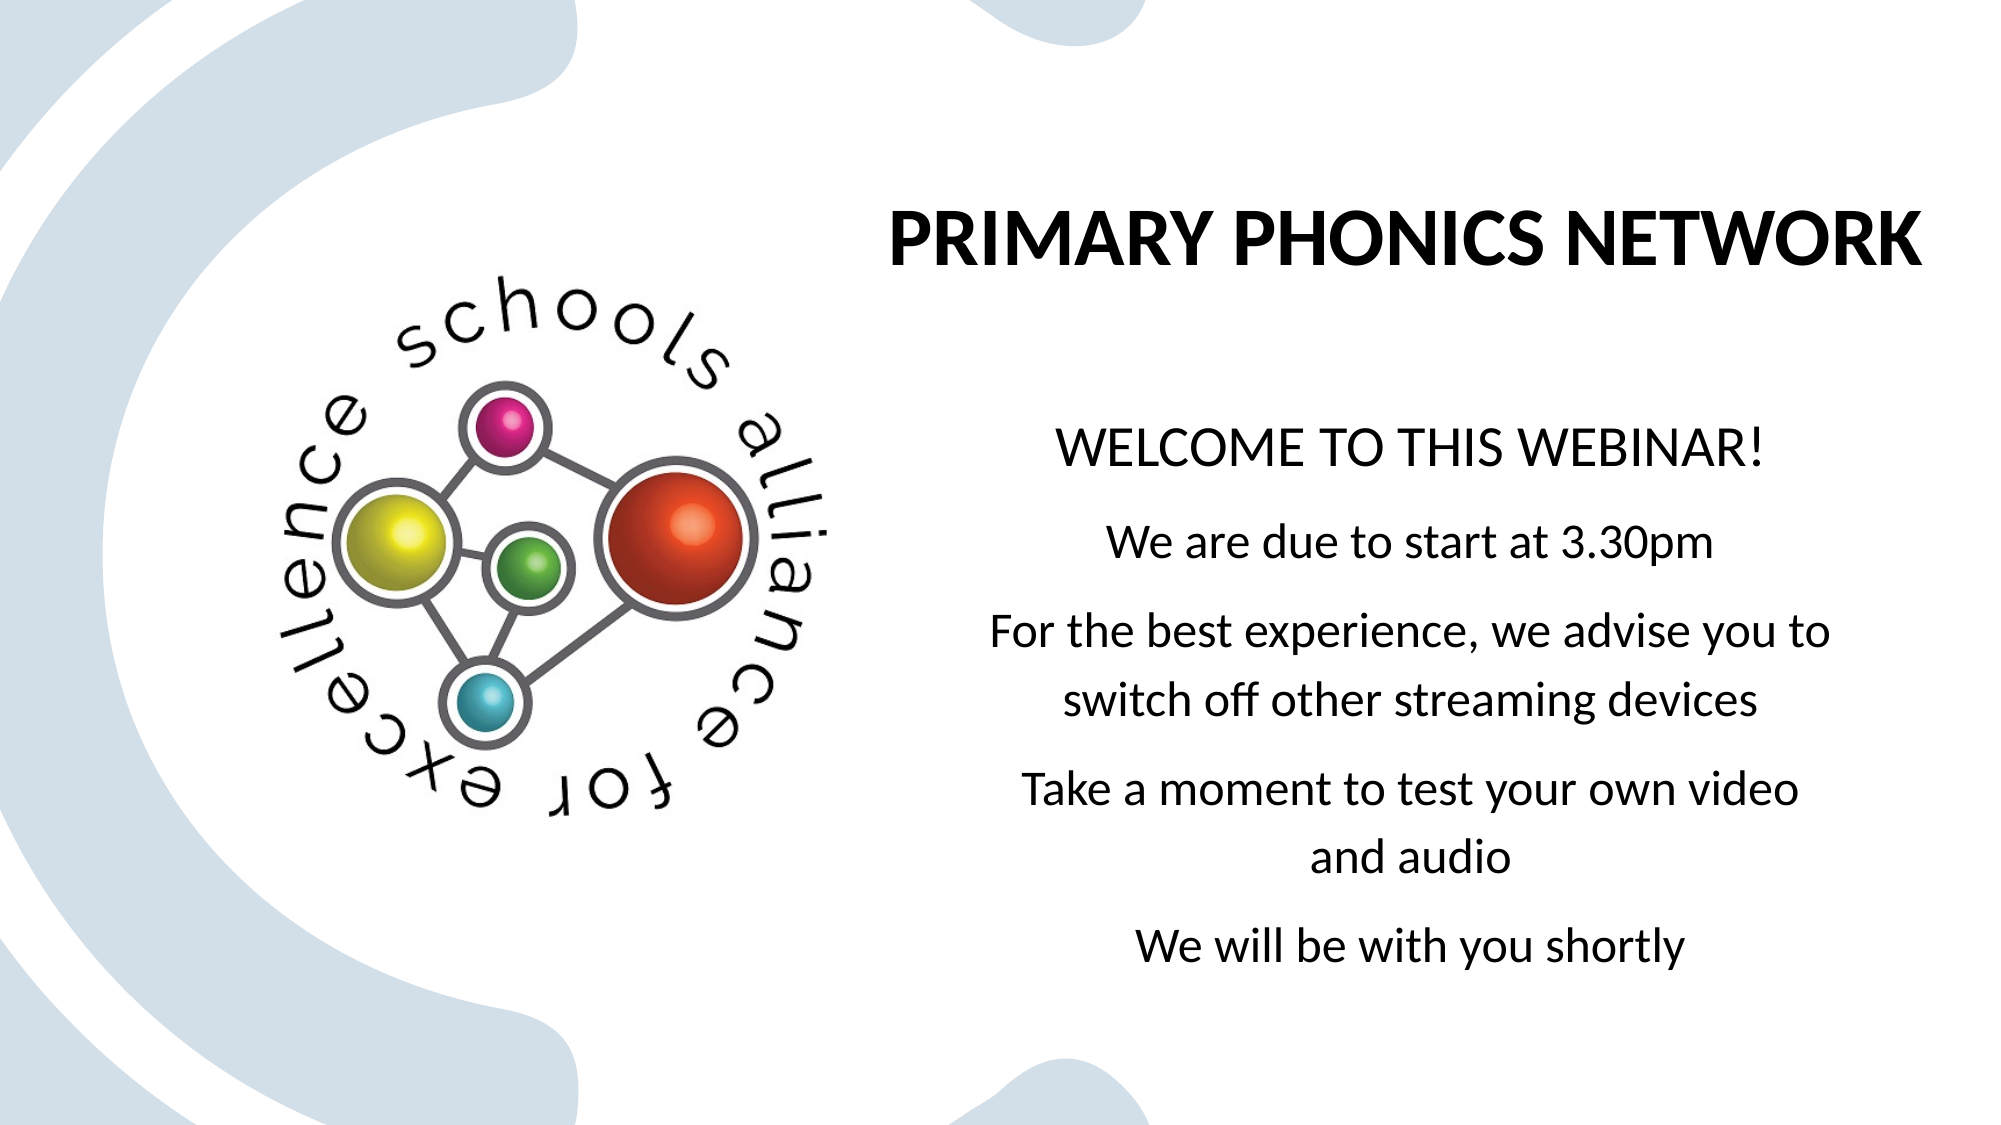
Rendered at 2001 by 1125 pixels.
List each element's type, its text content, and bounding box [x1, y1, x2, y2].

picture [116, 119, 987, 990]
subtitle Welcome to this webinar! We are due to start at 3.30pm For the best experience, we advise you to switch off other streaming devices Take a moment to test your own video and audio We will be with you shortly [964, 408, 1857, 1125]
title Primary phonics network [812, 0, 2000, 291]
